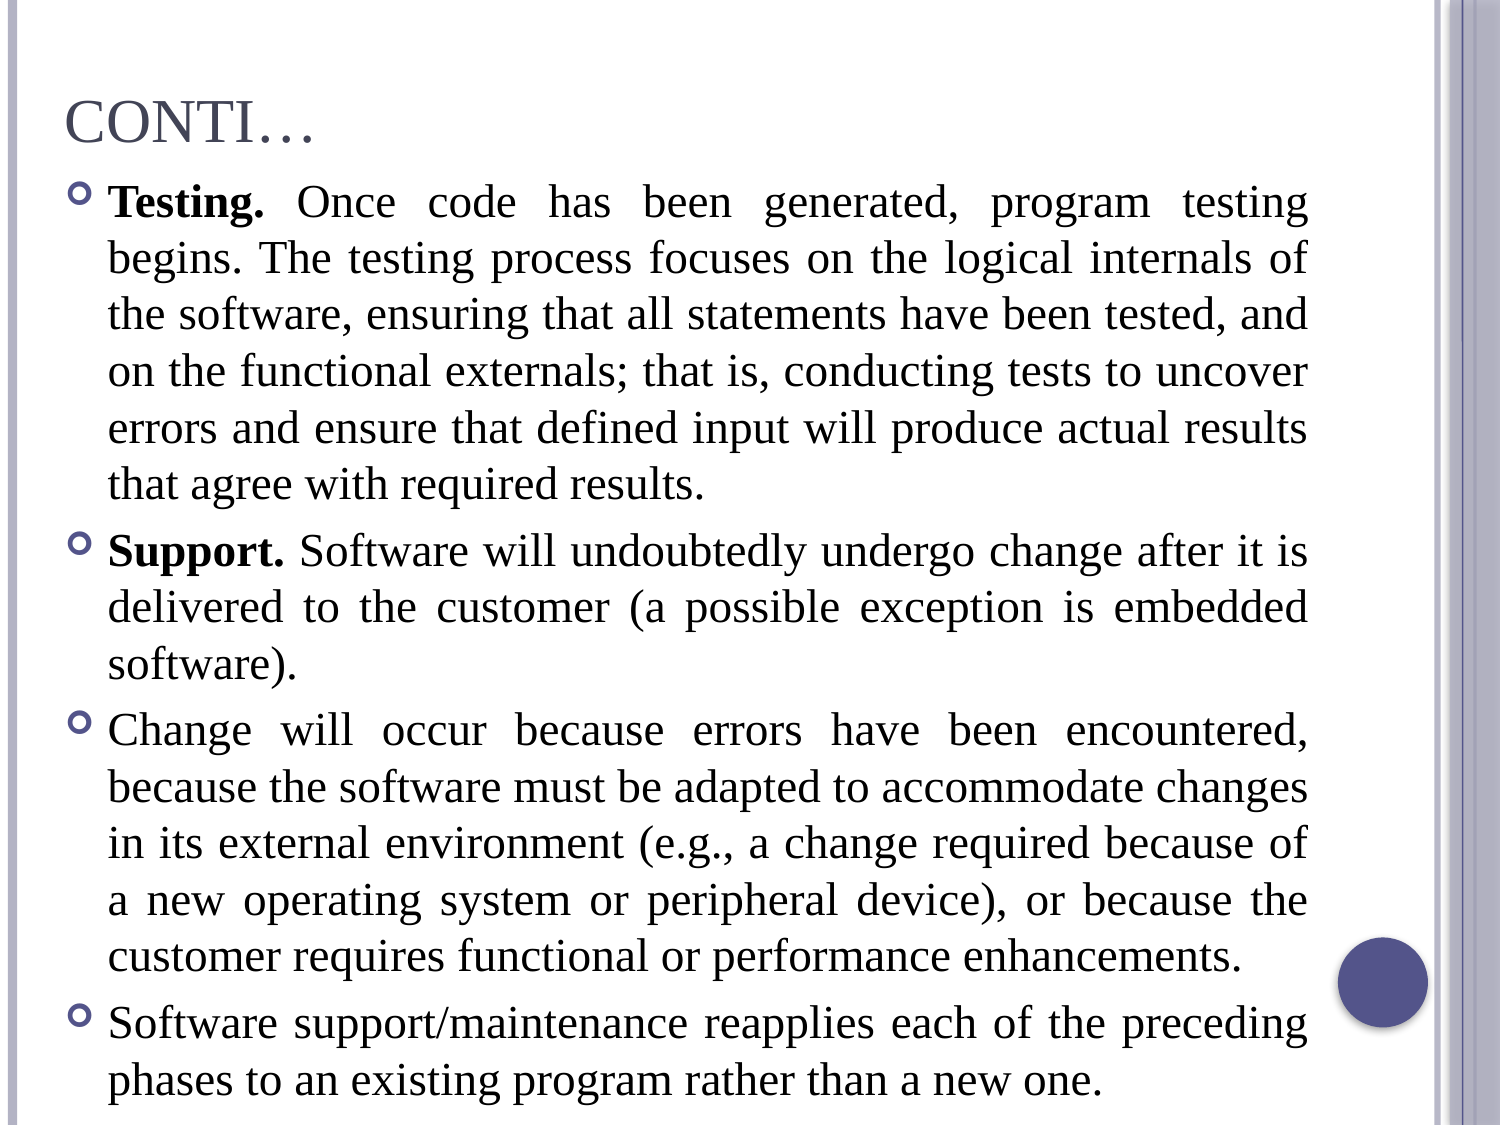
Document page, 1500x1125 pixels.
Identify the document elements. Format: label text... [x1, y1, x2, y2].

list Testing. Once code has been generated, program testing begins. The testing process focuses on the logical internals of the software, ensuring that all statements have been tested, and on the functional externals; that is, conducting tests to uncover errors and ensure that defined input will produce actual results that agree with required results. Support. Software will undoubtedly undergo change after it is delivered to the customer (a possible exception is embedded software). Change will occur because errors have been encountered, because the software must be adapted to accommodate changes in its external environment (e.g., a change required because of a new operating system or peripheral device), or because the customer requires functional or performance enhancements. Software support/maintenance reapplies each of the preceding phases to an existing program rather than a new one. [50, 162, 1326, 1125]
title Conti… [50, 45, 1375, 163]
